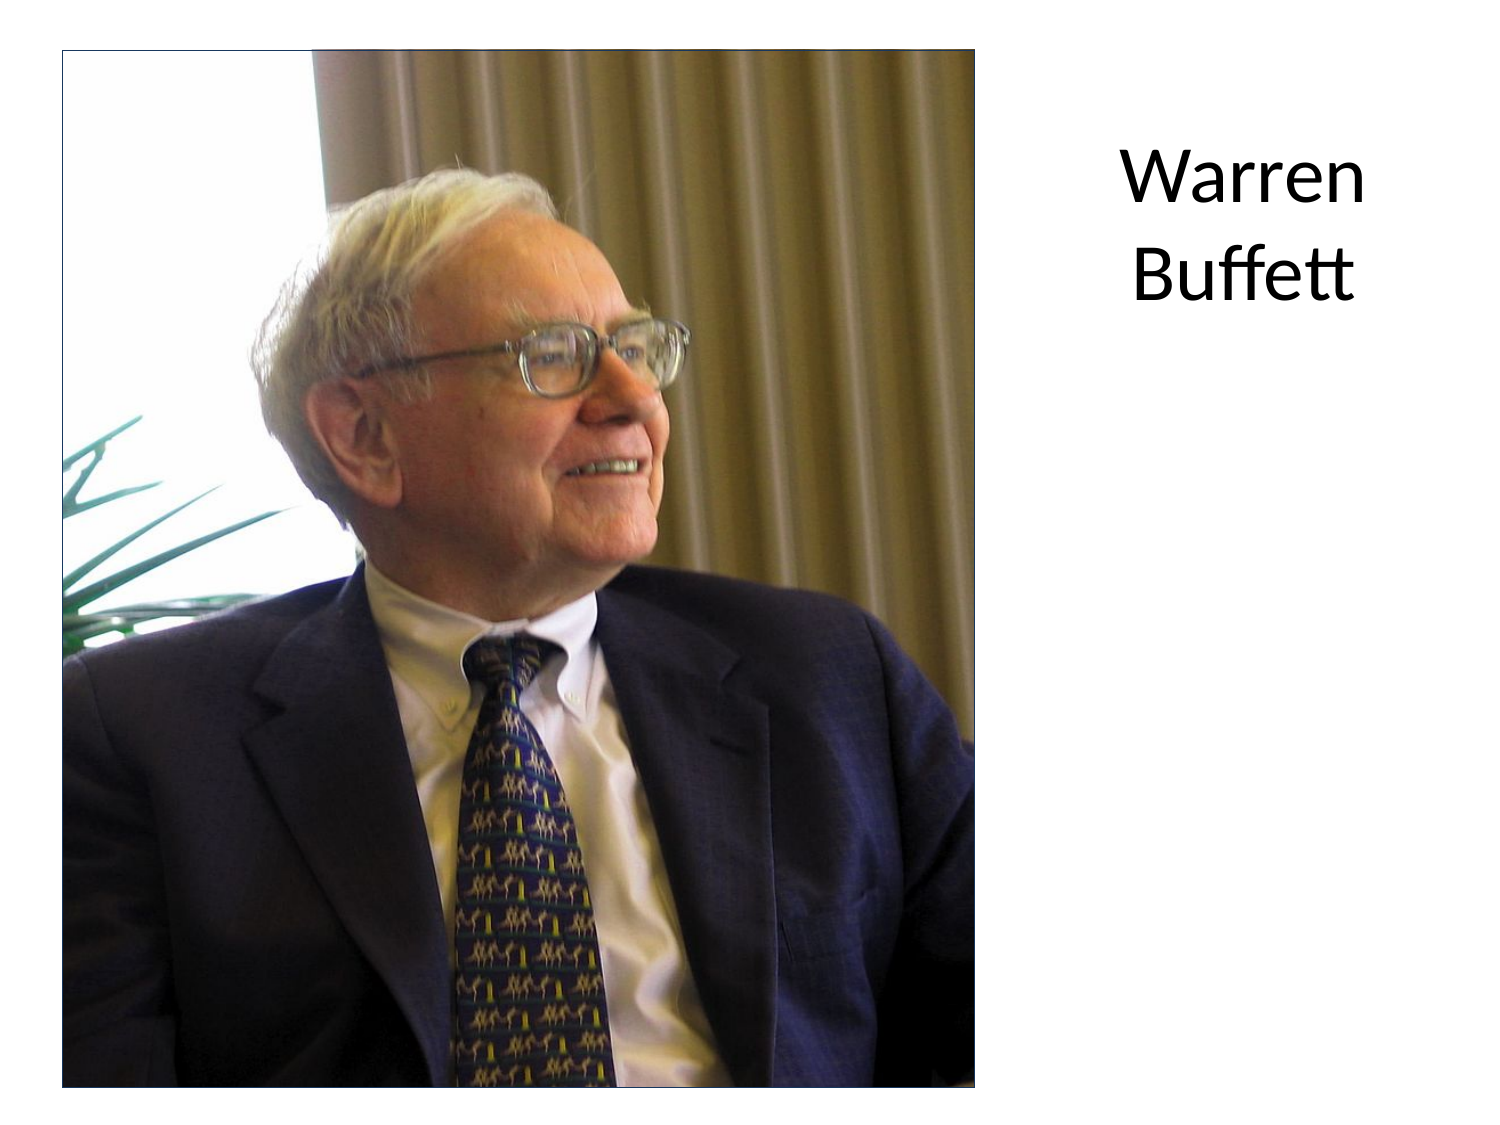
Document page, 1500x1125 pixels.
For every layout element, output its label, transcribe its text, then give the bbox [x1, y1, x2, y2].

title Warren Buffett [1062, 112, 1425, 325]
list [62, 49, 976, 1088]
